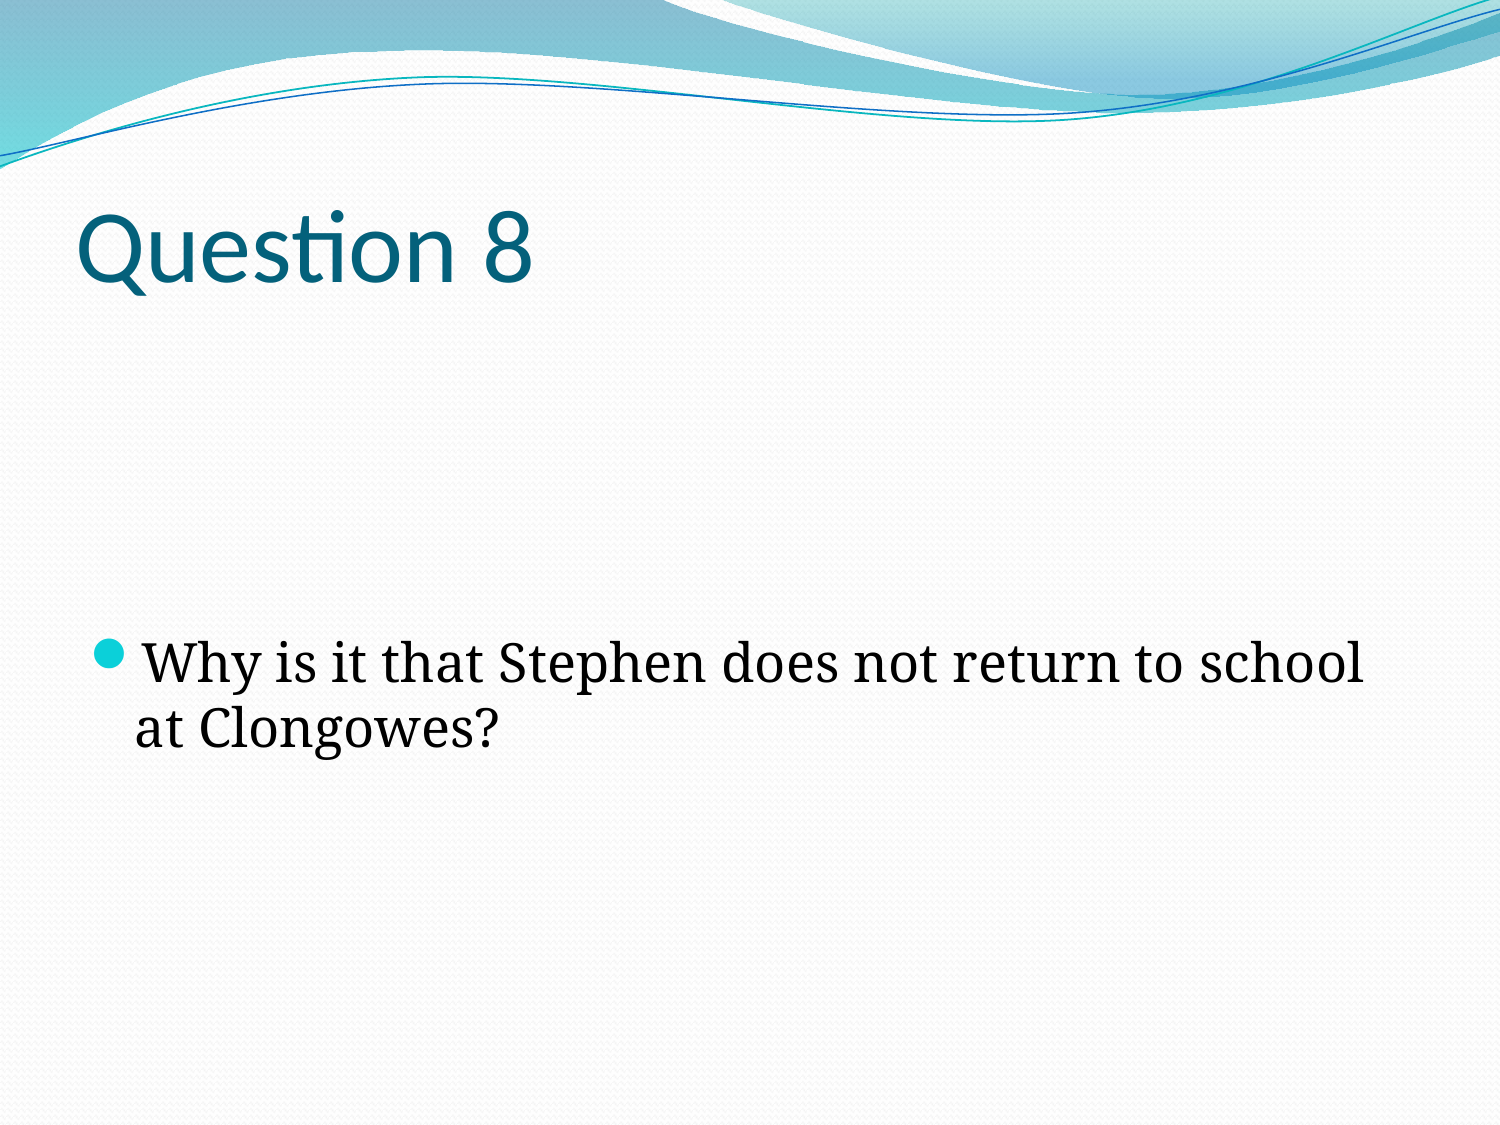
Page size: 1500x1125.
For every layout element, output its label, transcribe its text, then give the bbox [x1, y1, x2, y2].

list Why is it that Stephen does not return to school at Clongowes? [75, 317, 1425, 1038]
title Question 8 [75, 115, 1425, 303]
